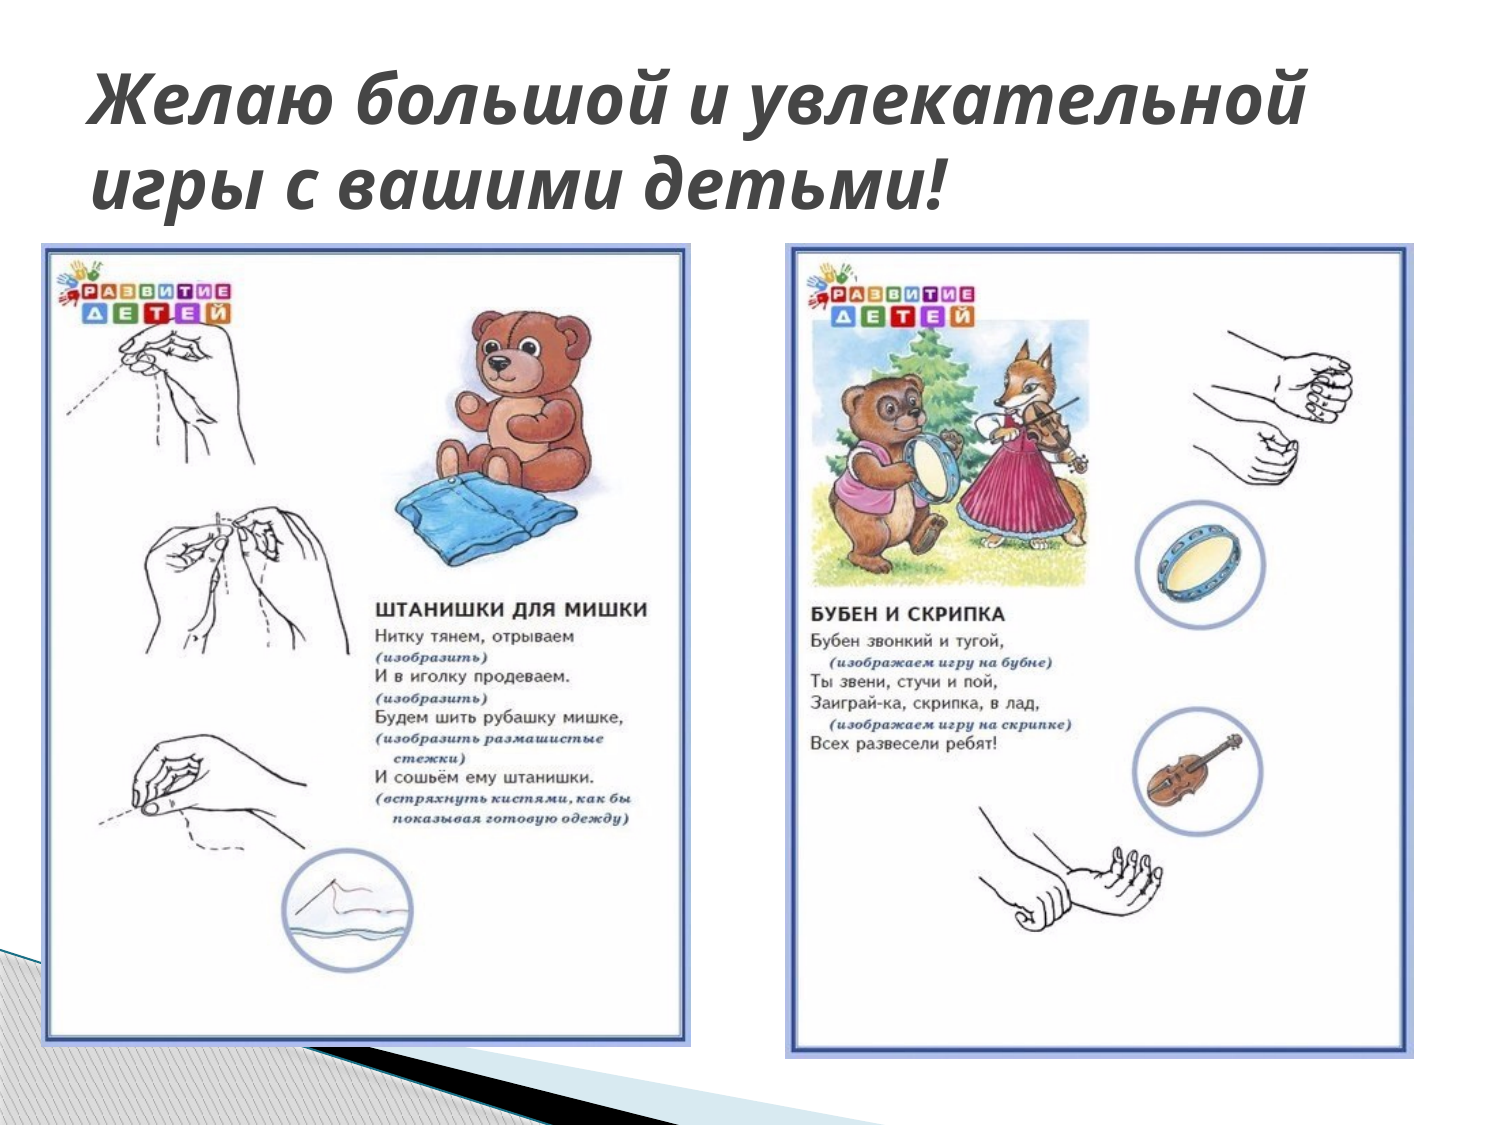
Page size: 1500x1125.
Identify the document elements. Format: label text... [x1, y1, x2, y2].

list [41, 243, 692, 1047]
picture [785, 243, 1414, 1059]
title Желаю большой и увлекательной игры с вашими детьми! [75, 45, 1425, 233]
